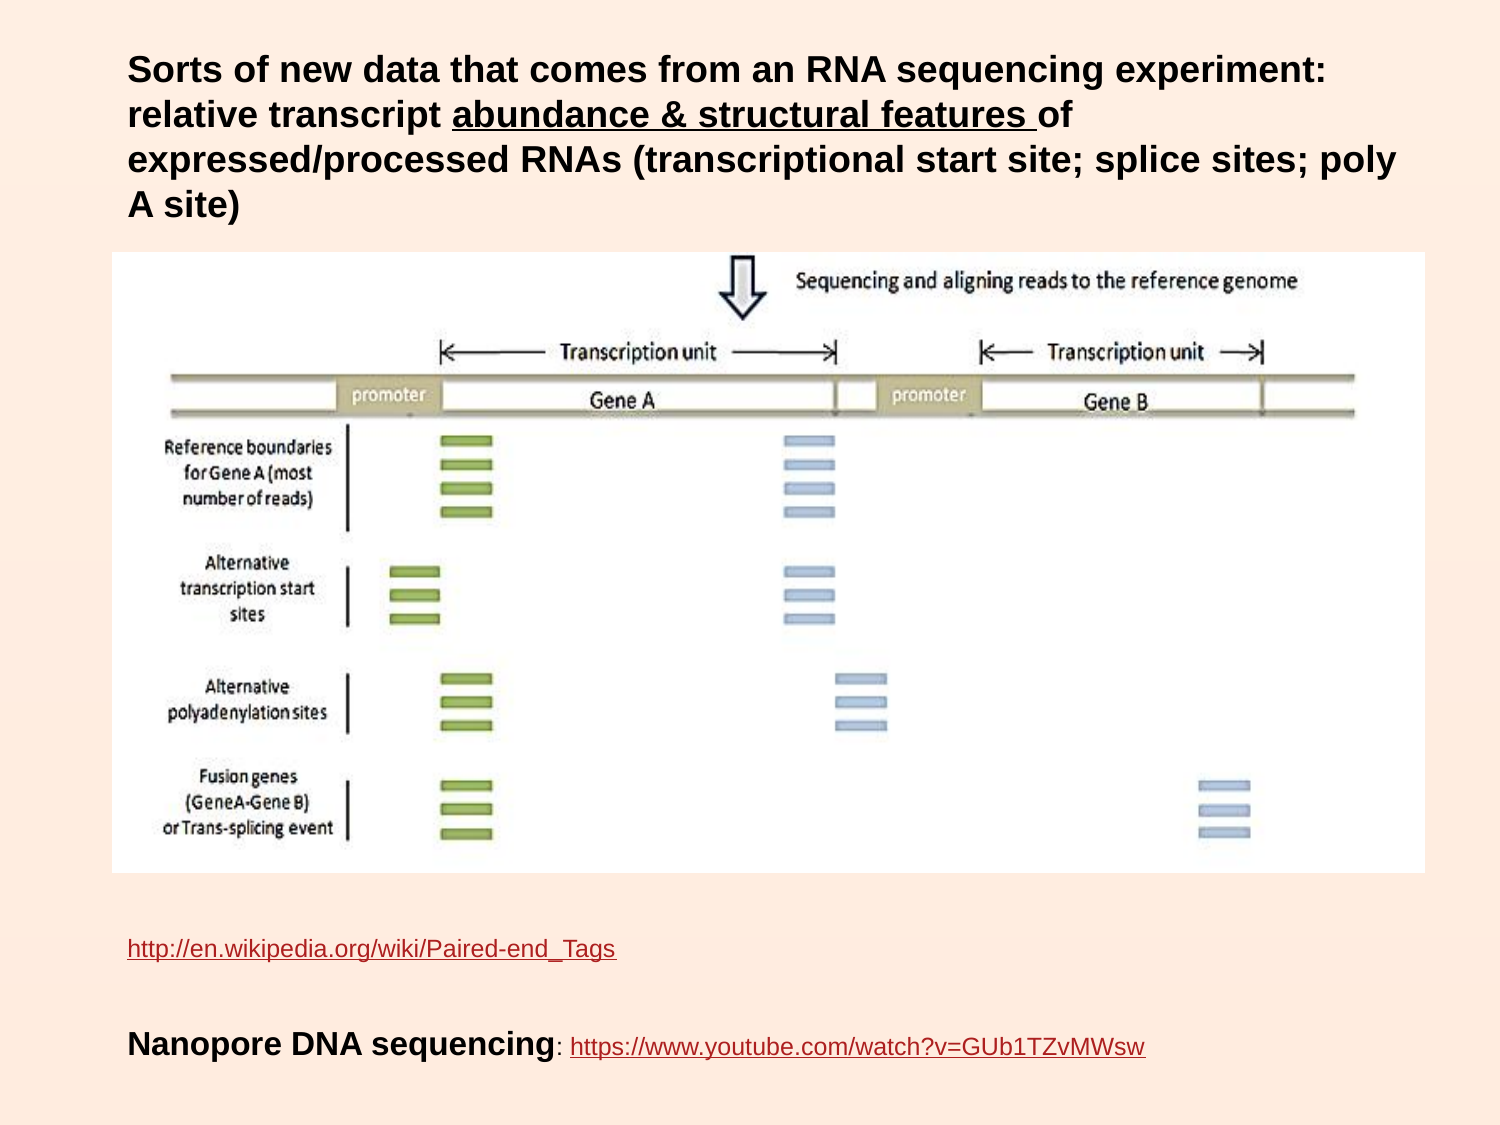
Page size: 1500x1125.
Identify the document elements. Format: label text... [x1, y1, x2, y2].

picture [112, 252, 1426, 873]
text_box Sorts of new data that comes from an RNA sequencing experiment: relative transcript abundance & structural features of expressed/processed RNAs (transcriptional start site; splice sites; poly A site) [112, 37, 1425, 233]
text_box http://en.wikipedia.org/wiki/Paired-end_Tags Nanopore DNA sequencing: https://www.youtube.com/watch?v=GUb1TZvMWsw [112, 924, 1500, 1100]
